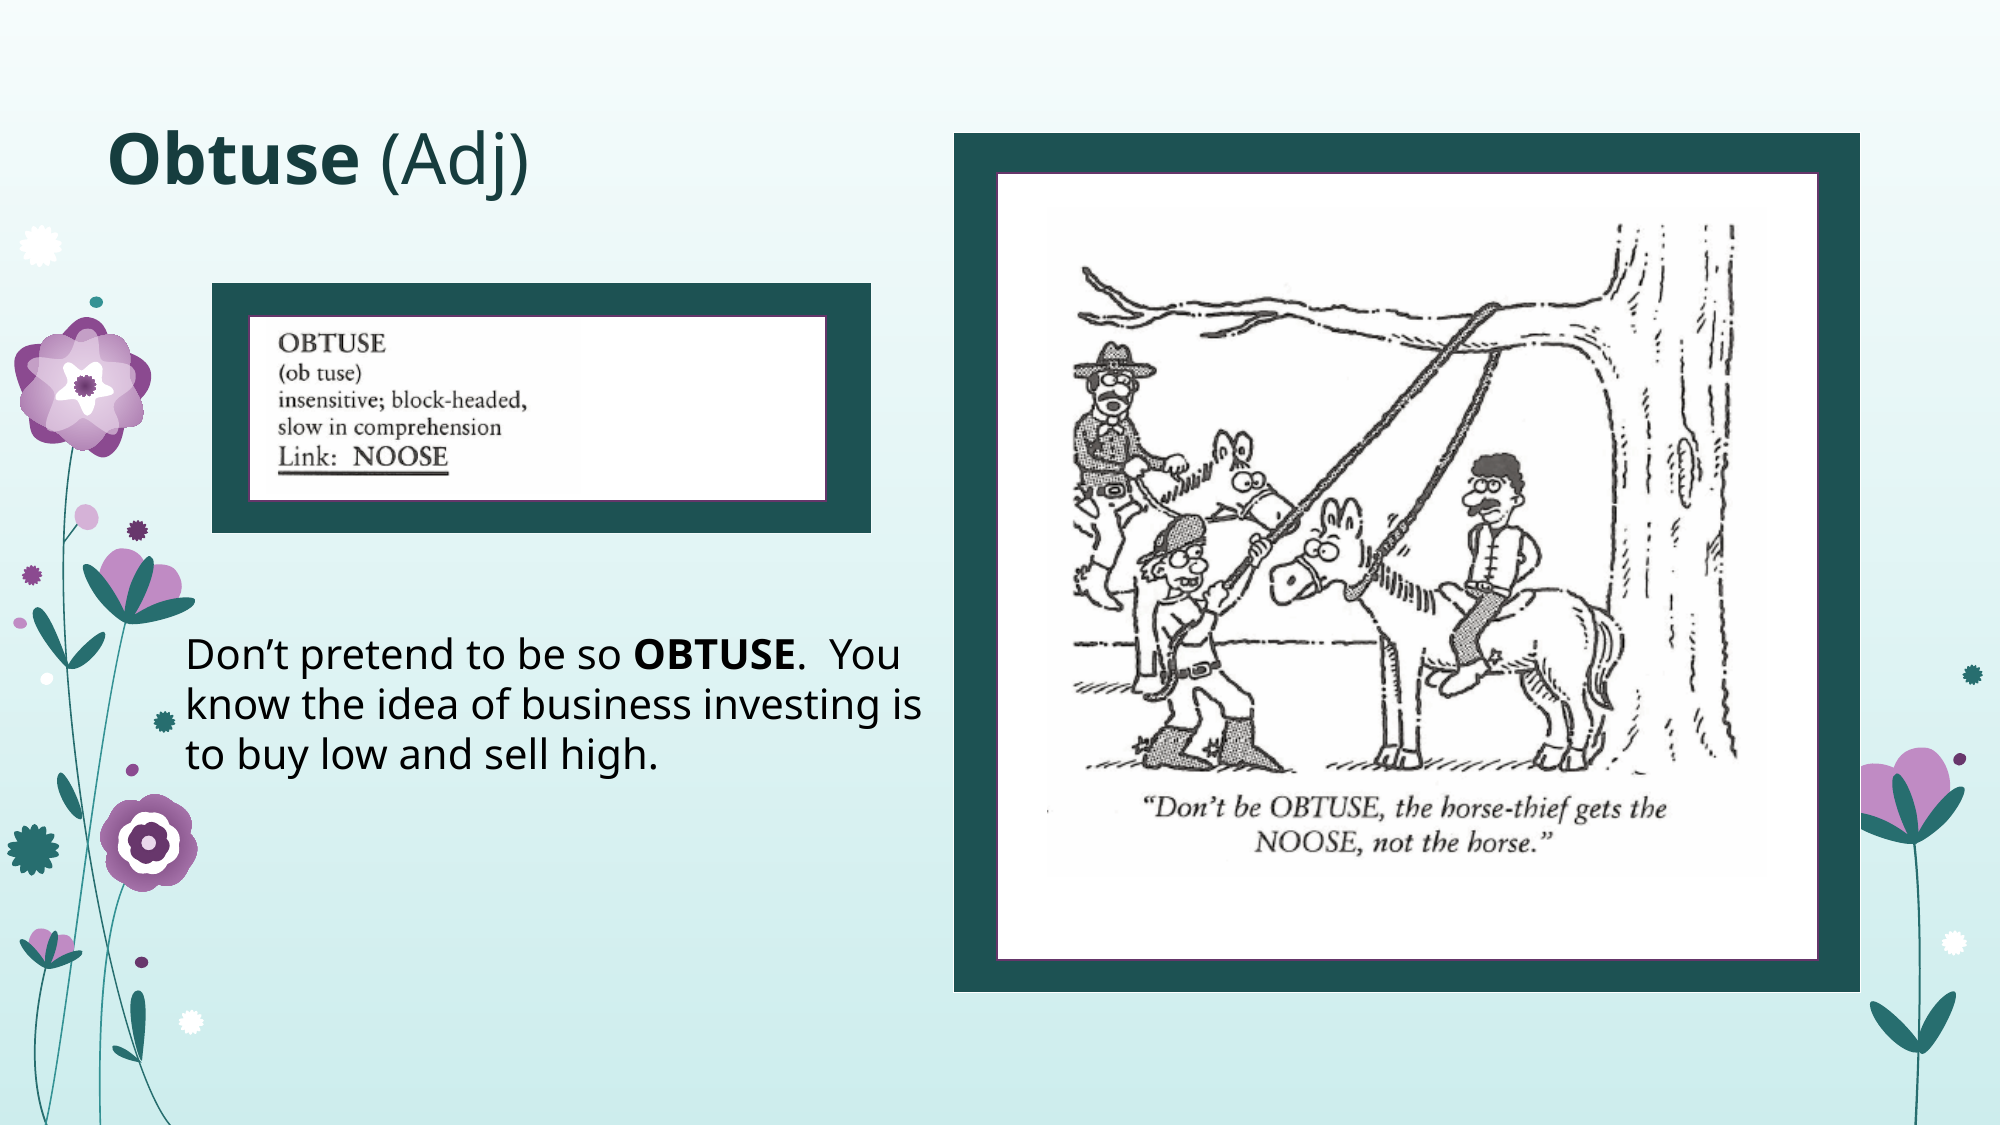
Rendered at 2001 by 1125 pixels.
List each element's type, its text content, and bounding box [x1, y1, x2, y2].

text_box [210, 281, 872, 535]
picture [1047, 207, 1767, 877]
text_box [248, 315, 827, 502]
text_box [952, 132, 1861, 993]
text_box [996, 172, 1819, 961]
title Obtuse (Adj) [91, 19, 1592, 208]
text_box Don’t pretend to be so OBTUSE. You know the idea of business investing is to buy low and sell high. [170, 620, 954, 785]
picture [266, 317, 581, 494]
